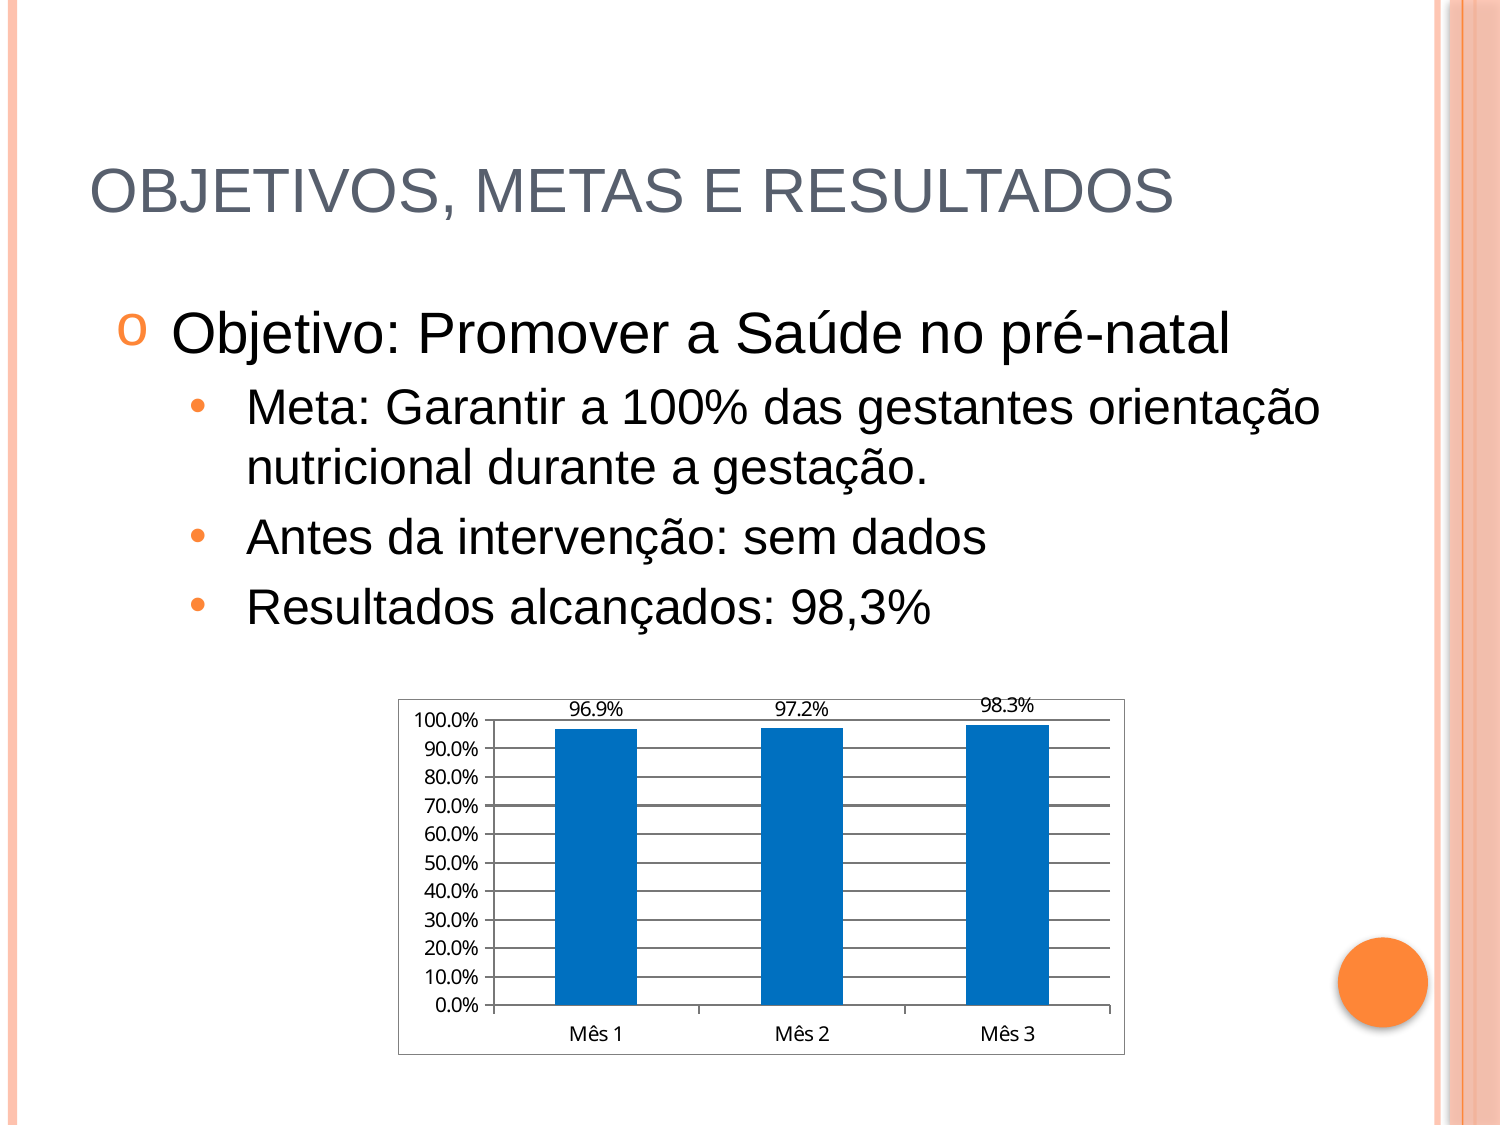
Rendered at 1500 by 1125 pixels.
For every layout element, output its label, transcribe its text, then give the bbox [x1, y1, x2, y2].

list [75, 262, 1300, 1062]
title Objetivos, metas e resultados [75, 45, 1300, 233]
text_box Objetivo: Promover a Saúde no pré-natal Meta: Garantir a 100% das gestantes orientação nutricional durante a gestação. Antes da intervenção: sem dados Resultados alcançados: 98,3% [99, 287, 1450, 1030]
chart [397, 690, 1126, 1056]
